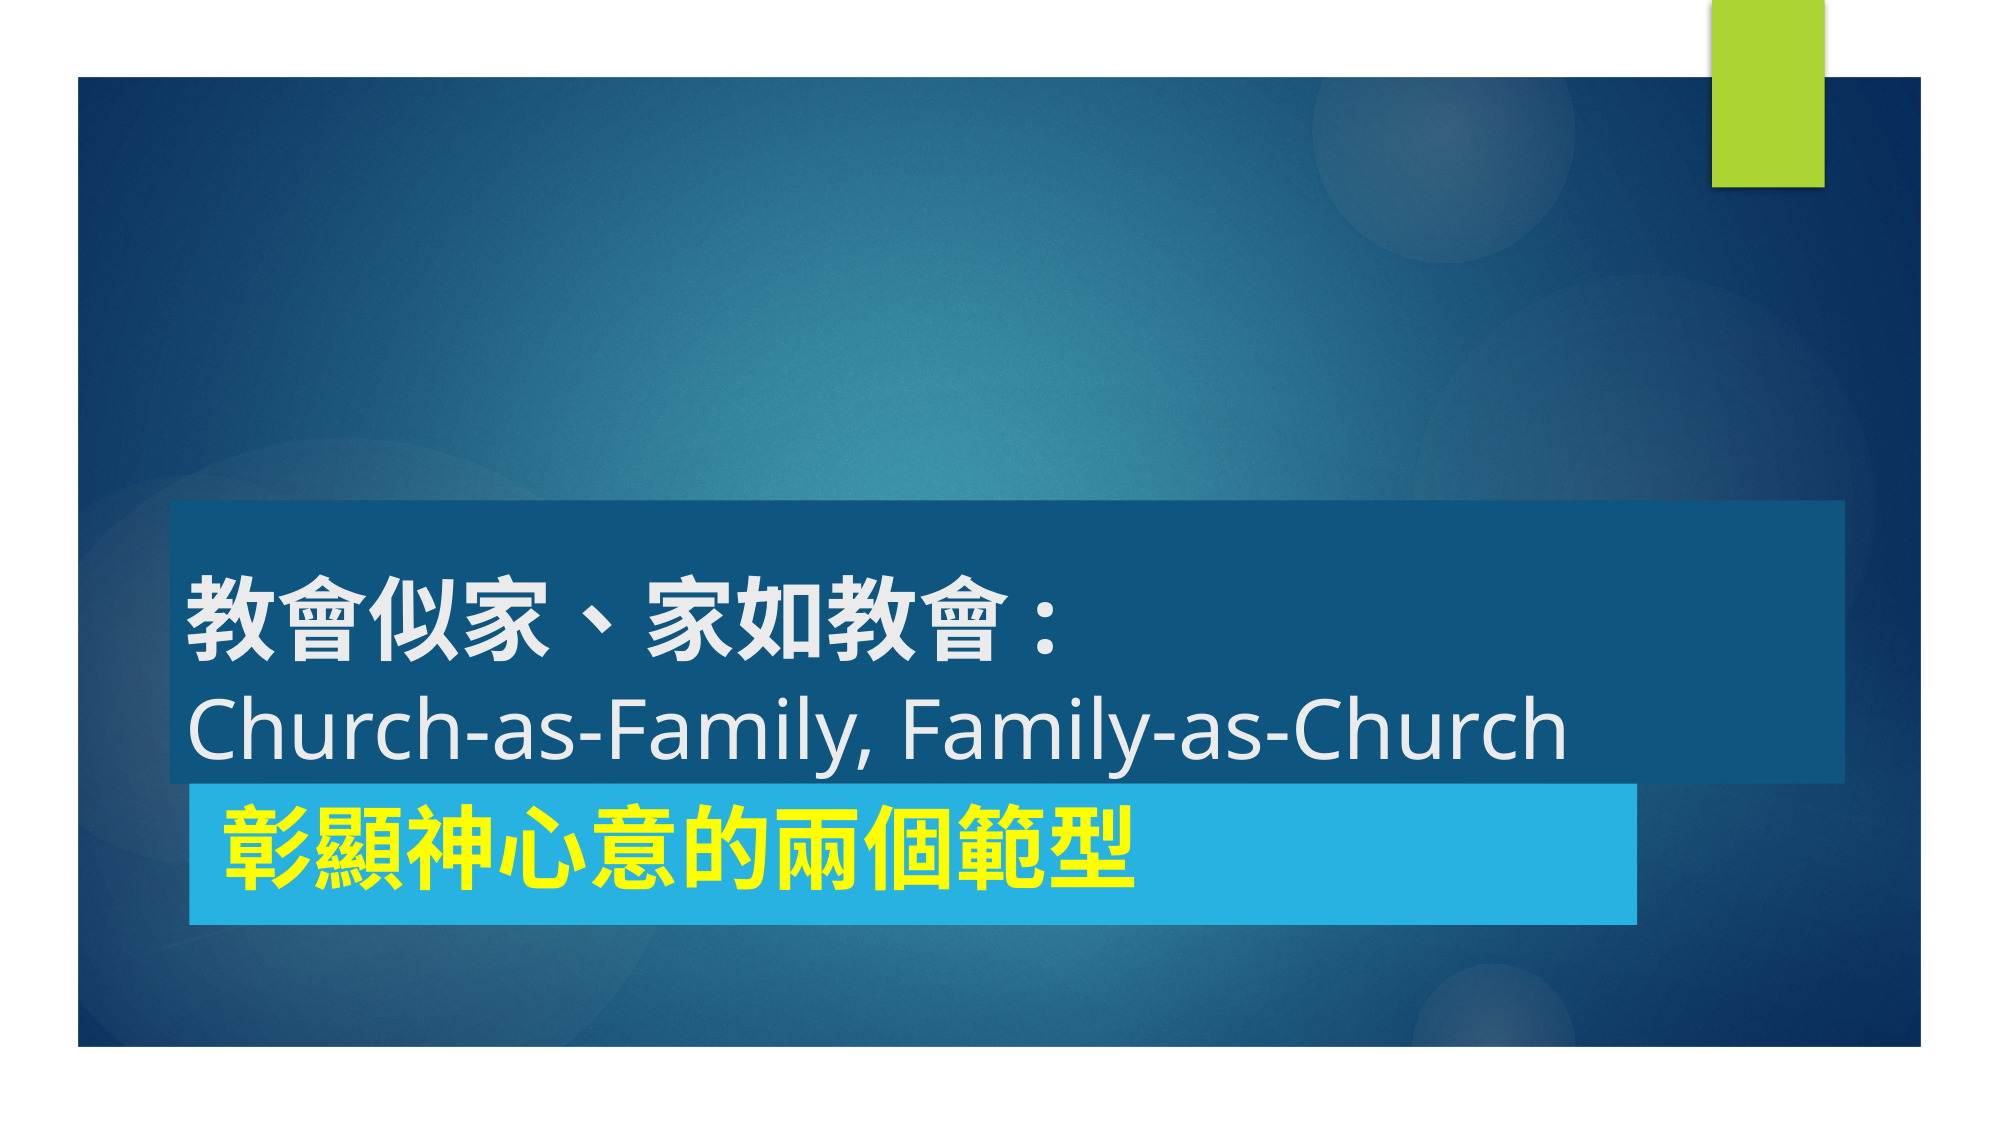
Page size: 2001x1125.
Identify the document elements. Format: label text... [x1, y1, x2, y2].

subtitle 彰顯神心意的兩個範型 [189, 783, 1638, 925]
title 教會似家、家如教會: Church-as-Family, Family-as-Church [169, 500, 1846, 784]
